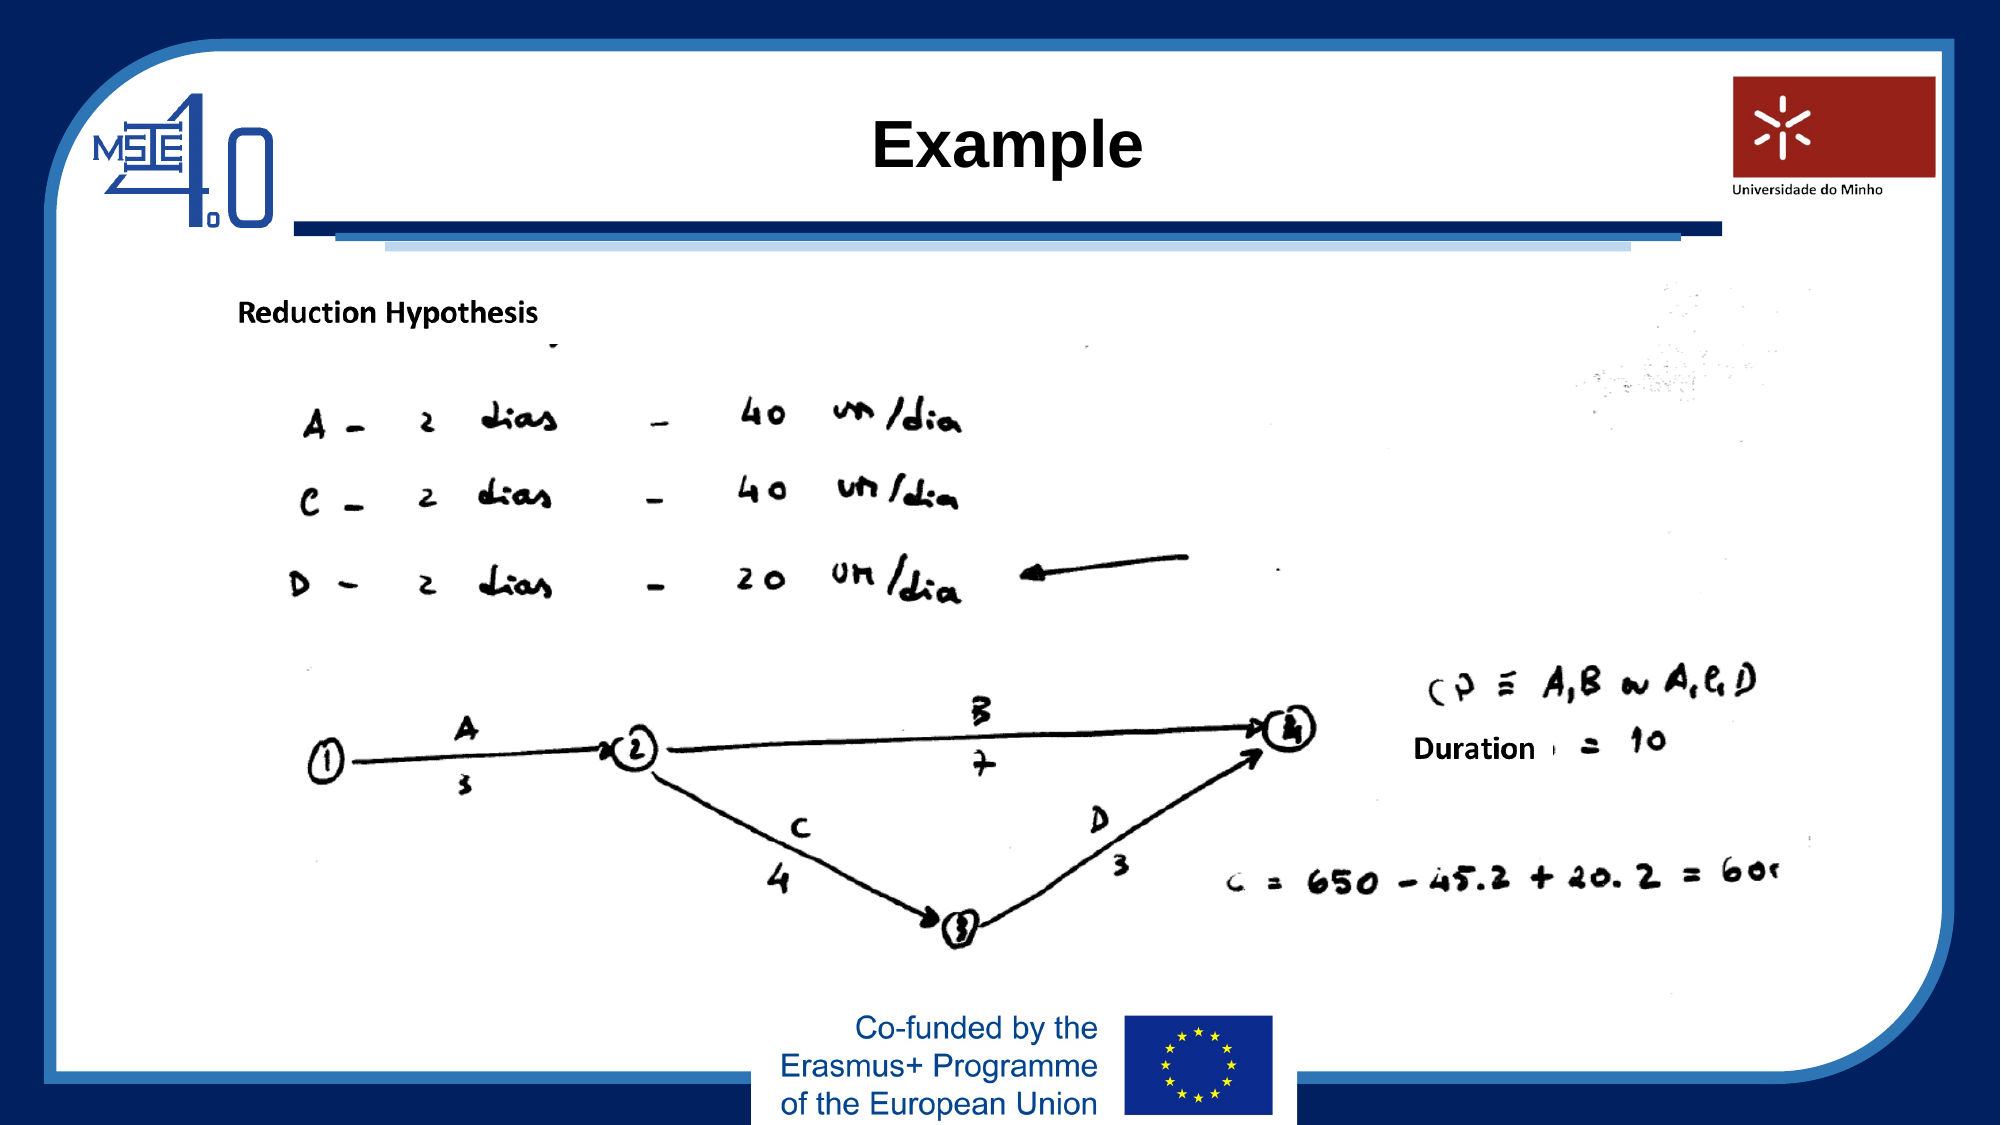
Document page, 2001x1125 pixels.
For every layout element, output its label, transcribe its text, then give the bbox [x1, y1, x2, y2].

picture [88, 280, 1820, 994]
picture [1699, 70, 1968, 224]
picture [751, 1003, 1298, 1125]
title Example [294, 73, 1723, 220]
